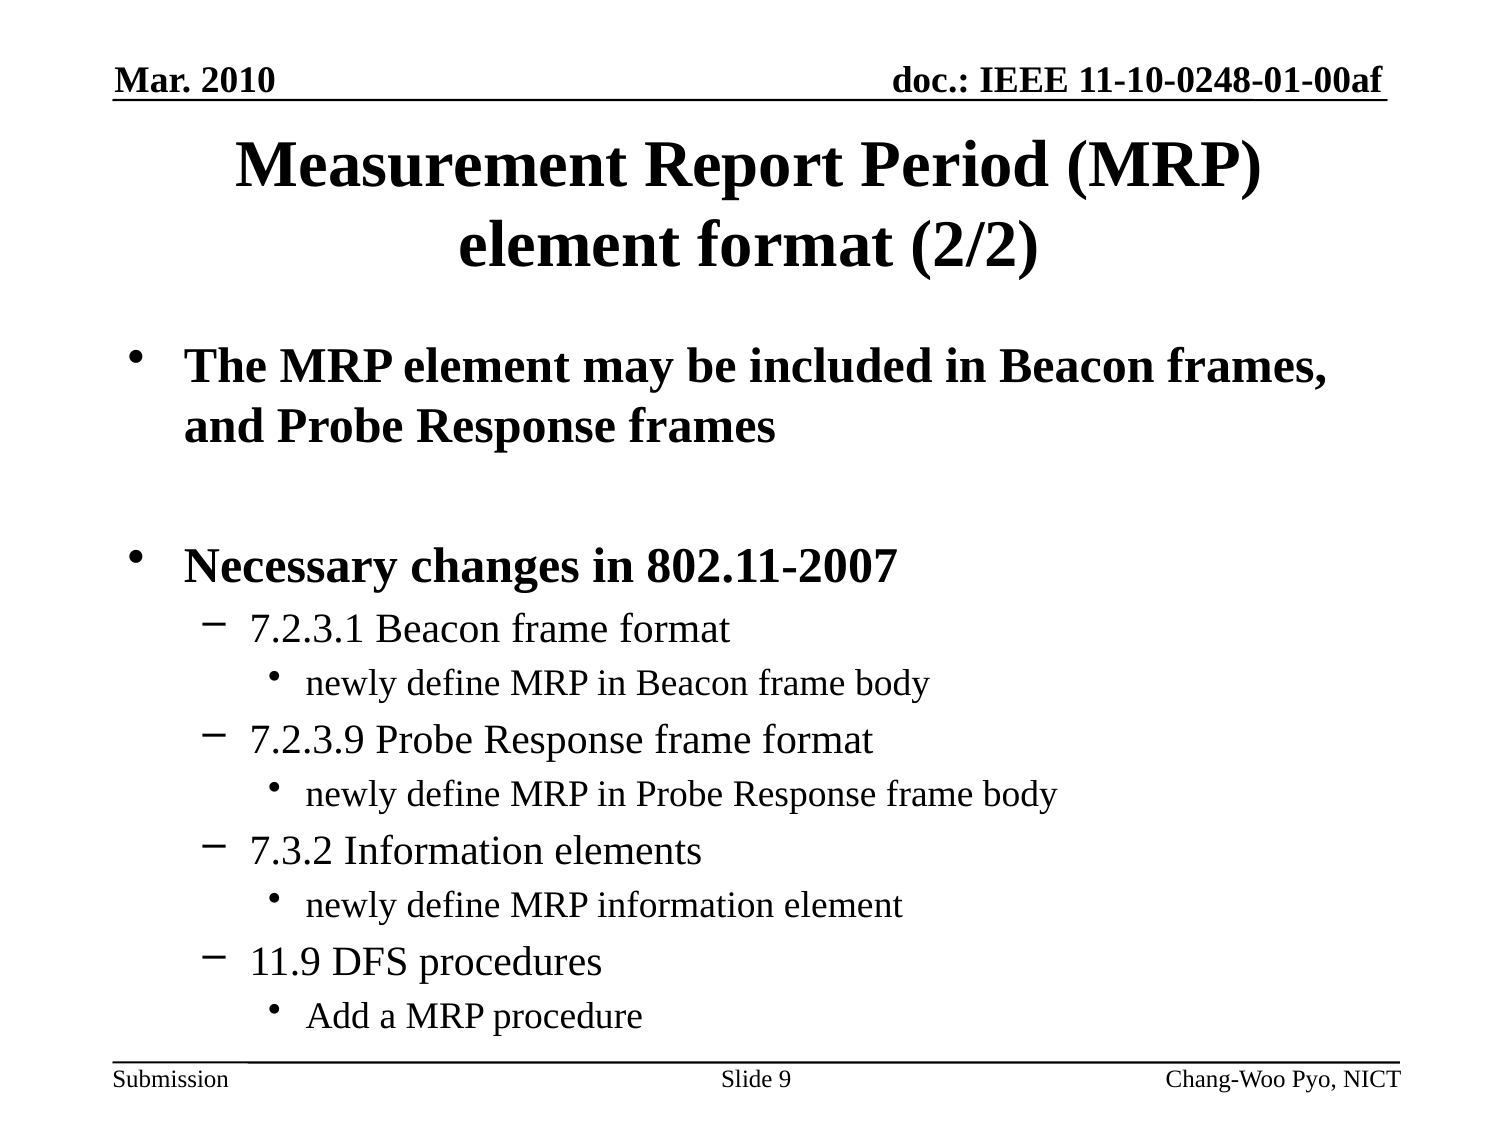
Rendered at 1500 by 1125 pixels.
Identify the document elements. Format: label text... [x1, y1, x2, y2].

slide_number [114, 54, 278, 101]
title Measurement Report Period (MRP) element format (2/2) [112, 112, 1388, 288]
footer Chang-Woo Pyo, NICT [1162, 1061, 1402, 1093]
slide_number Slide 9 [712, 1061, 800, 1093]
list The MRP element may be included in Beacon frames, and Probe Response frames Necessary changes in 802.11-2007 7.2.3.1 Beacon frame format newly define MRP in Beacon frame body 7.2.3.9 Probe Response frame format newly define MRP in Probe Response frame body 7.3.2 Information elements newly define MRP information element 11.9 DFS procedures Add a MRP procedure [112, 324, 1388, 1001]
